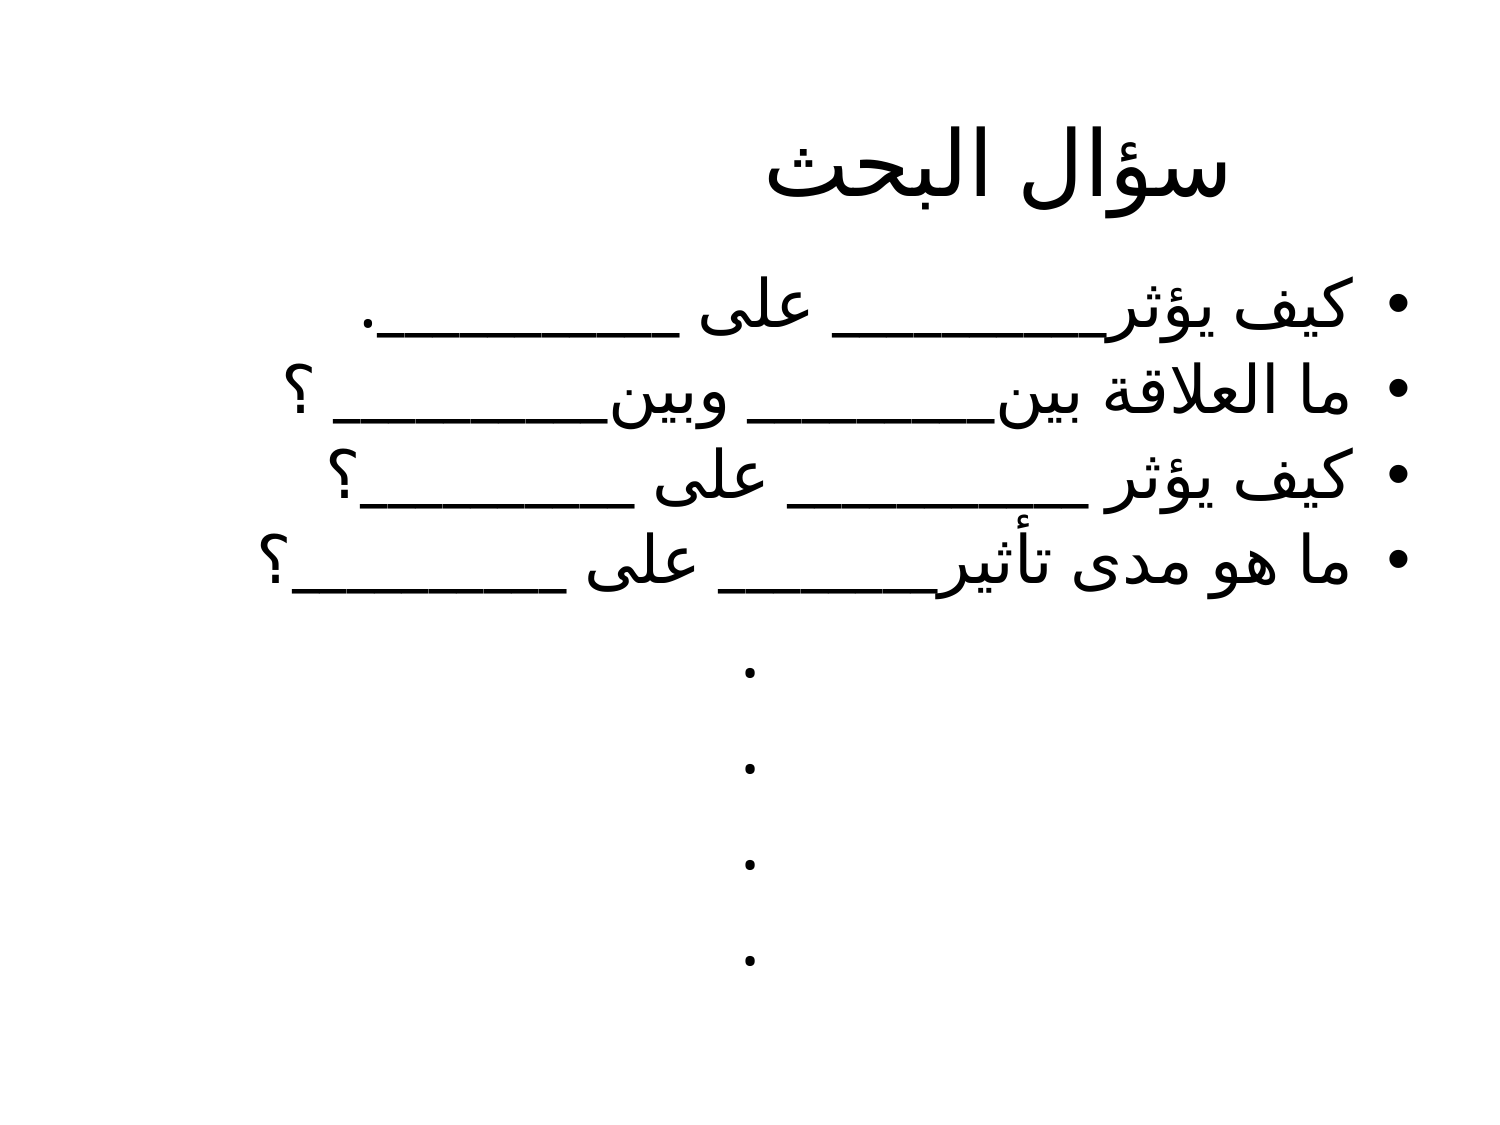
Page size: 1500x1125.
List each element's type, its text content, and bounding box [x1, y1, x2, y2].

title سؤال البحث [631, 66, 1250, 254]
list كيف يؤثر__________ على ___________. ما العلاقة بين_________ وبين__________ ؟ كيف يؤثر ___________ على __________؟ ما هو مدى تأثير________ على __________؟ . . . . [75, 262, 1425, 1005]
